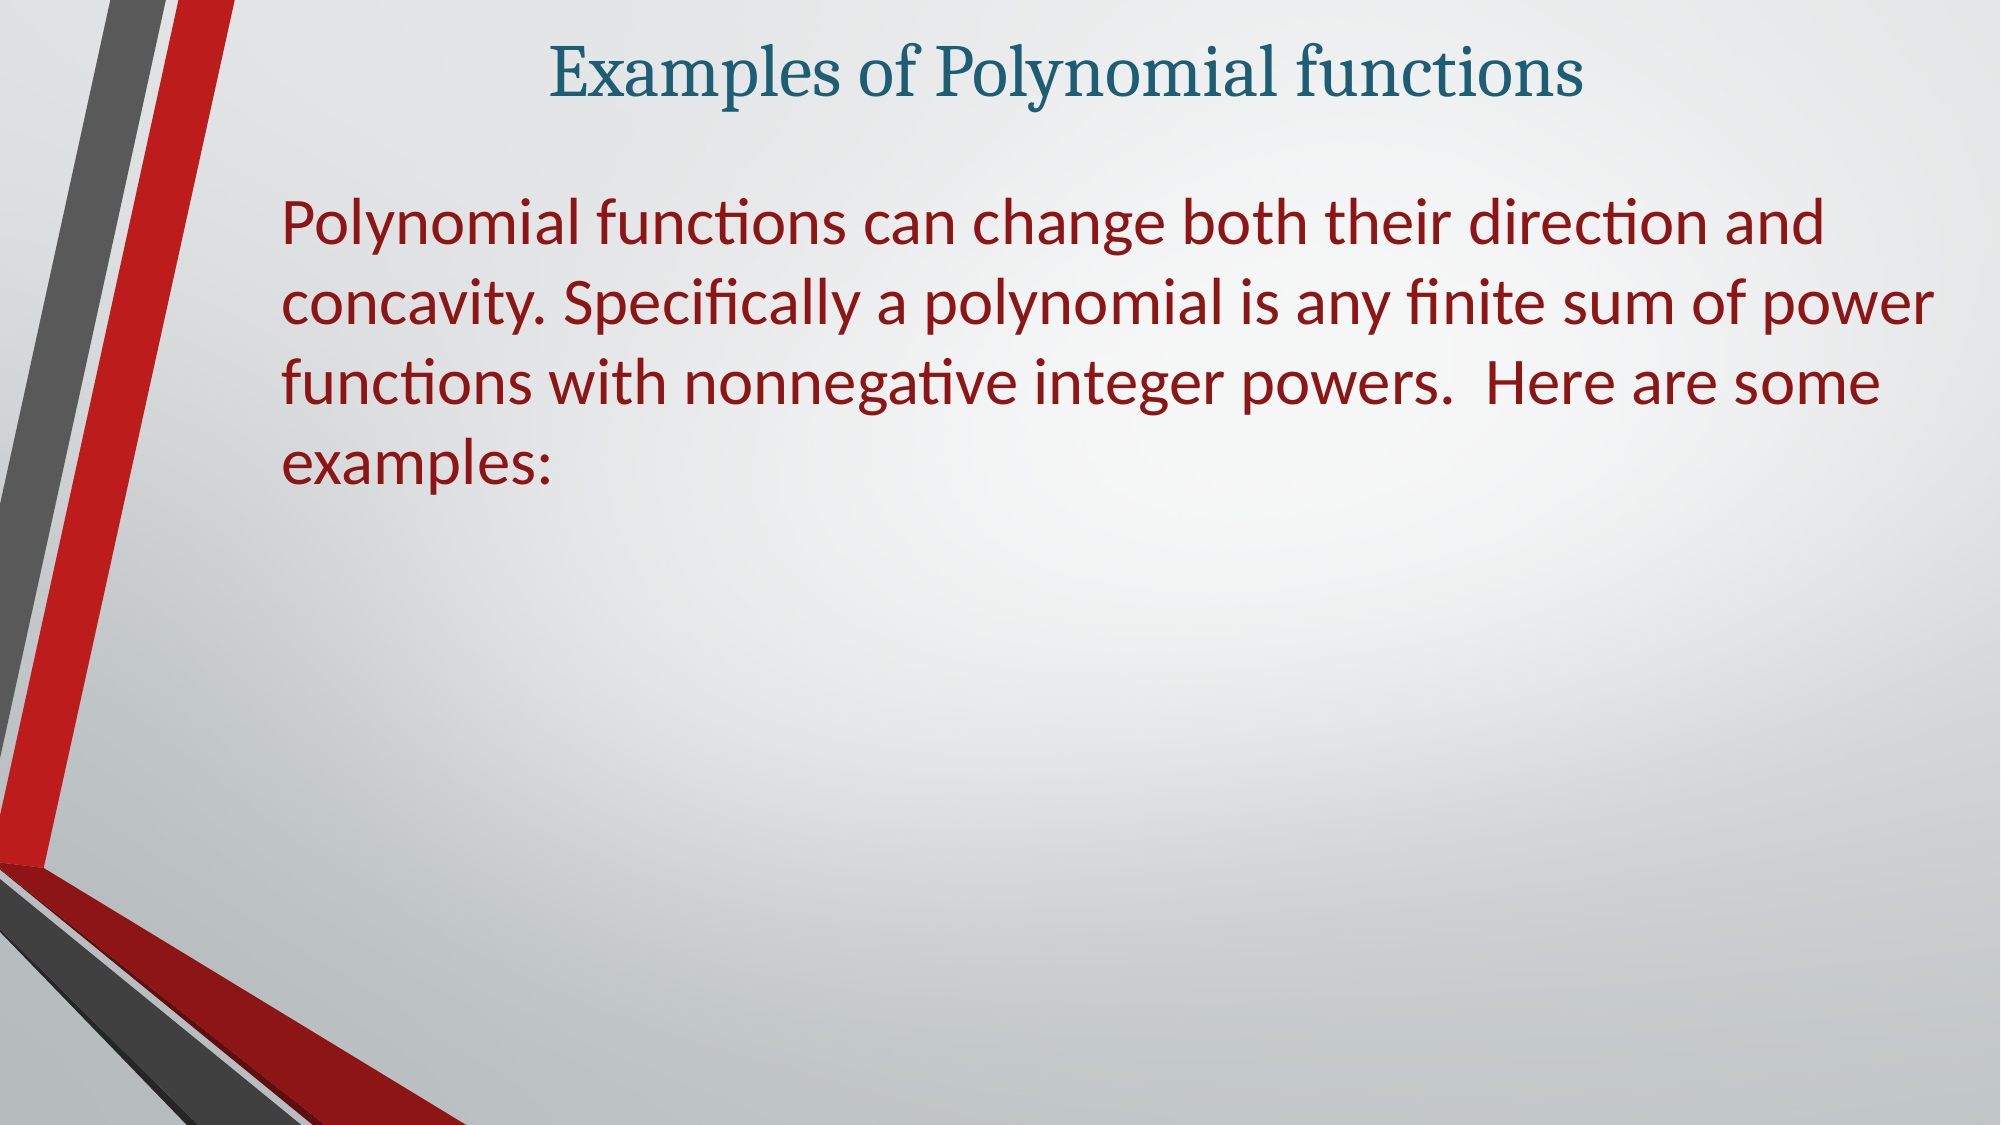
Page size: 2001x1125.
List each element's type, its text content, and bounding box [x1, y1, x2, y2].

text_box Examples of Polynomial functions [224, 14, 1910, 171]
text_box Polynomial functions can change both their direction and concavity. Specifically a polynomial is any finite sum of power functions with nonnegative integer powers. Here are some examples: [266, 170, 1953, 505]
